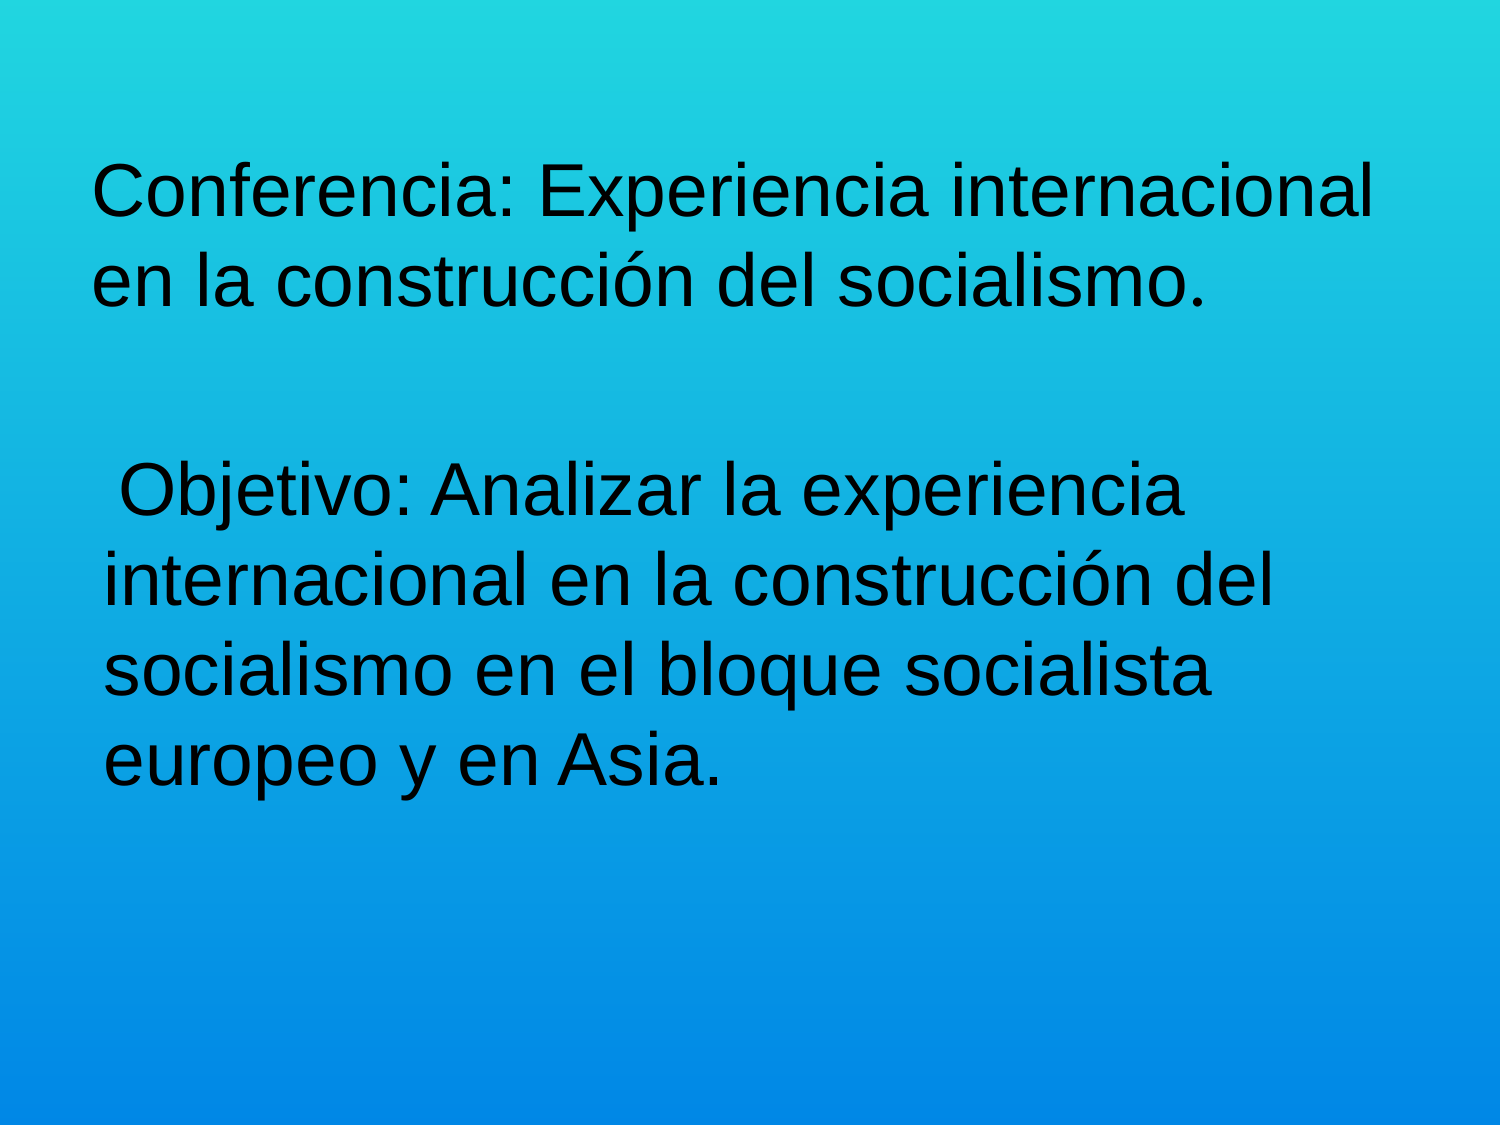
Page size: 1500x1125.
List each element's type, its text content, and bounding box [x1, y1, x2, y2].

list Objetivo: Analizar la experiencia internacional en la construcción del socialismo en el bloque socialista europeo y en Asia. [88, 432, 1439, 1083]
title Conferencia: Experiencia internacional en la construcción del socialismo. [76, 90, 1437, 374]
